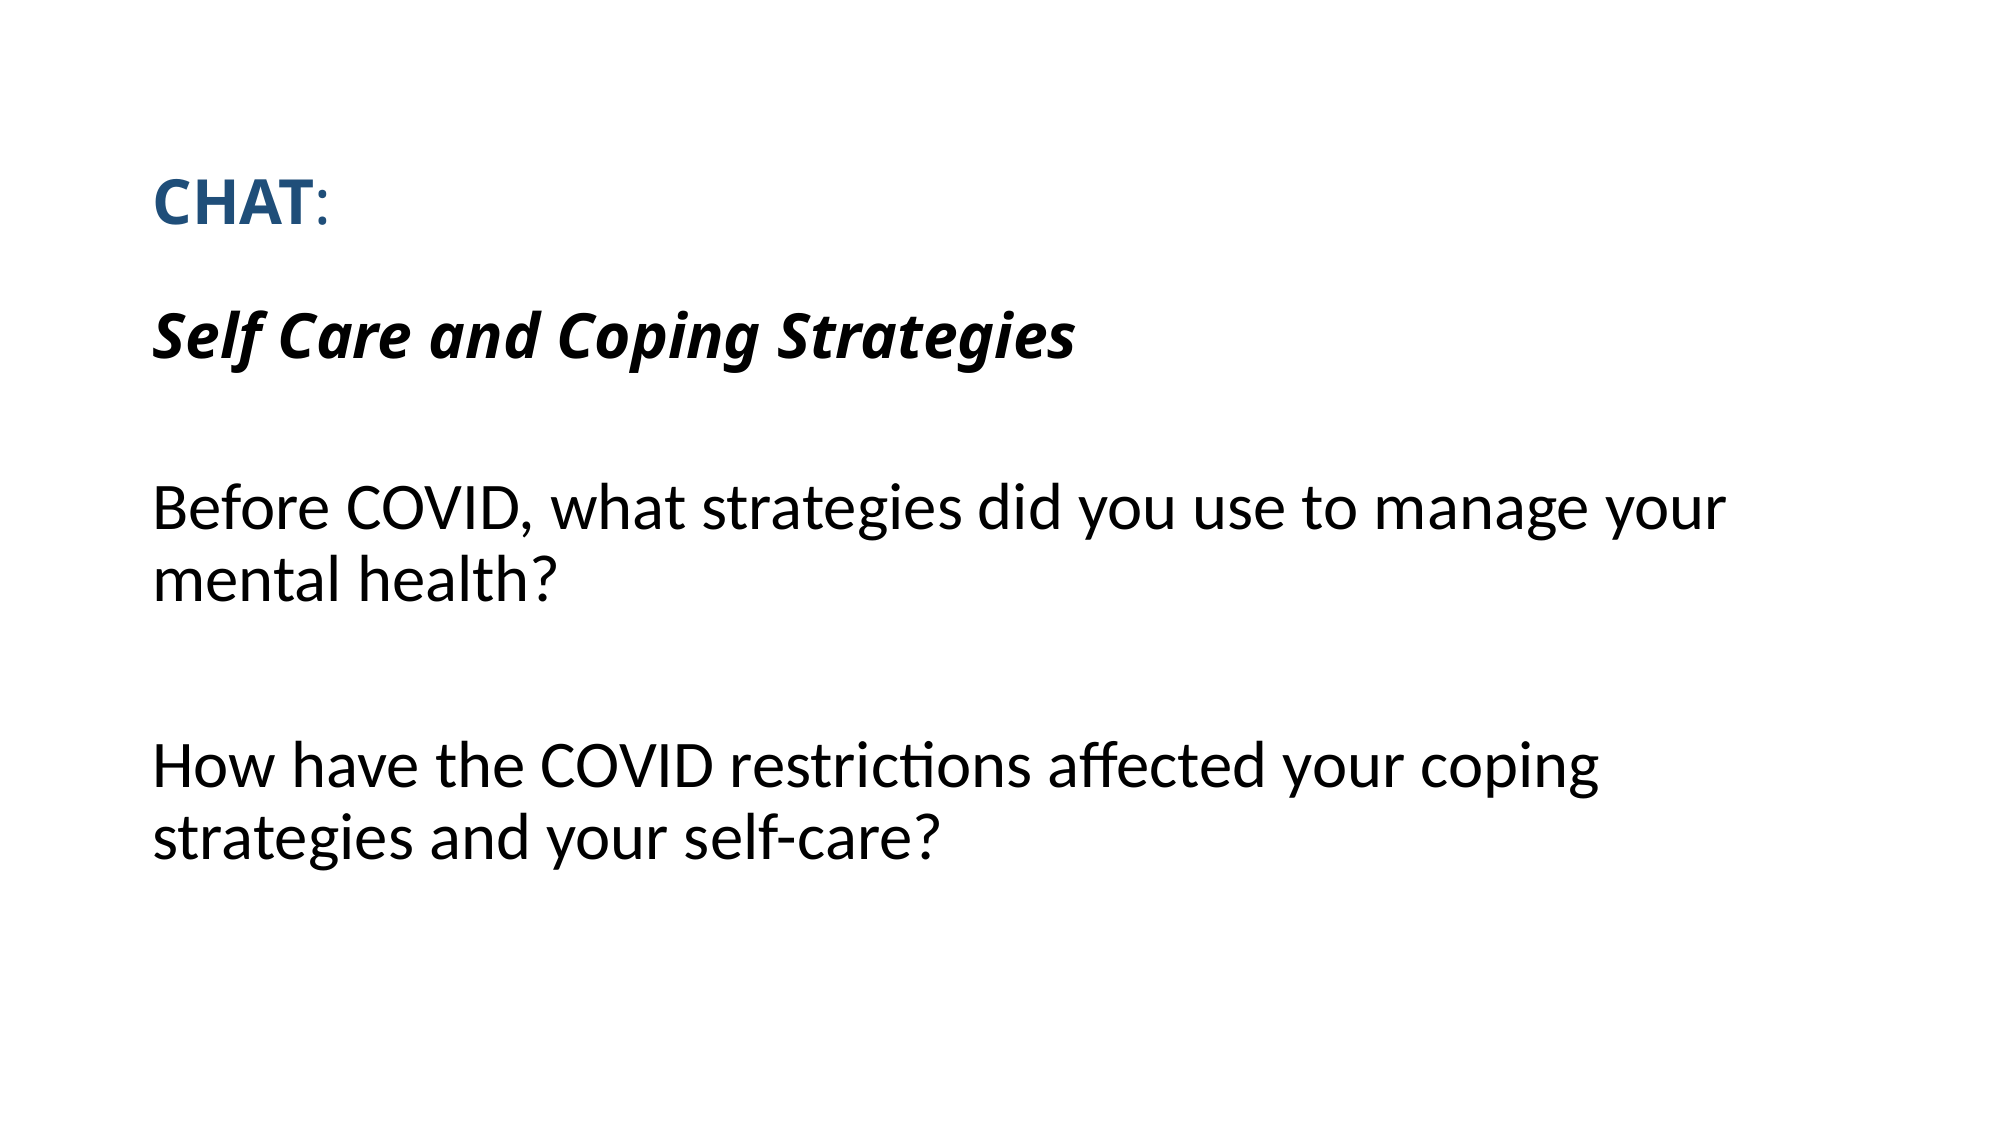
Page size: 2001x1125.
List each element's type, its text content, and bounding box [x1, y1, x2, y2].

title CHAT: Self Care and Coping Strategies [137, 162, 1863, 381]
list Before COVID, what strategies did you use to manage your mental health? How have the COVID restrictions affected your coping strategies and your self-care? [137, 464, 1863, 1014]
